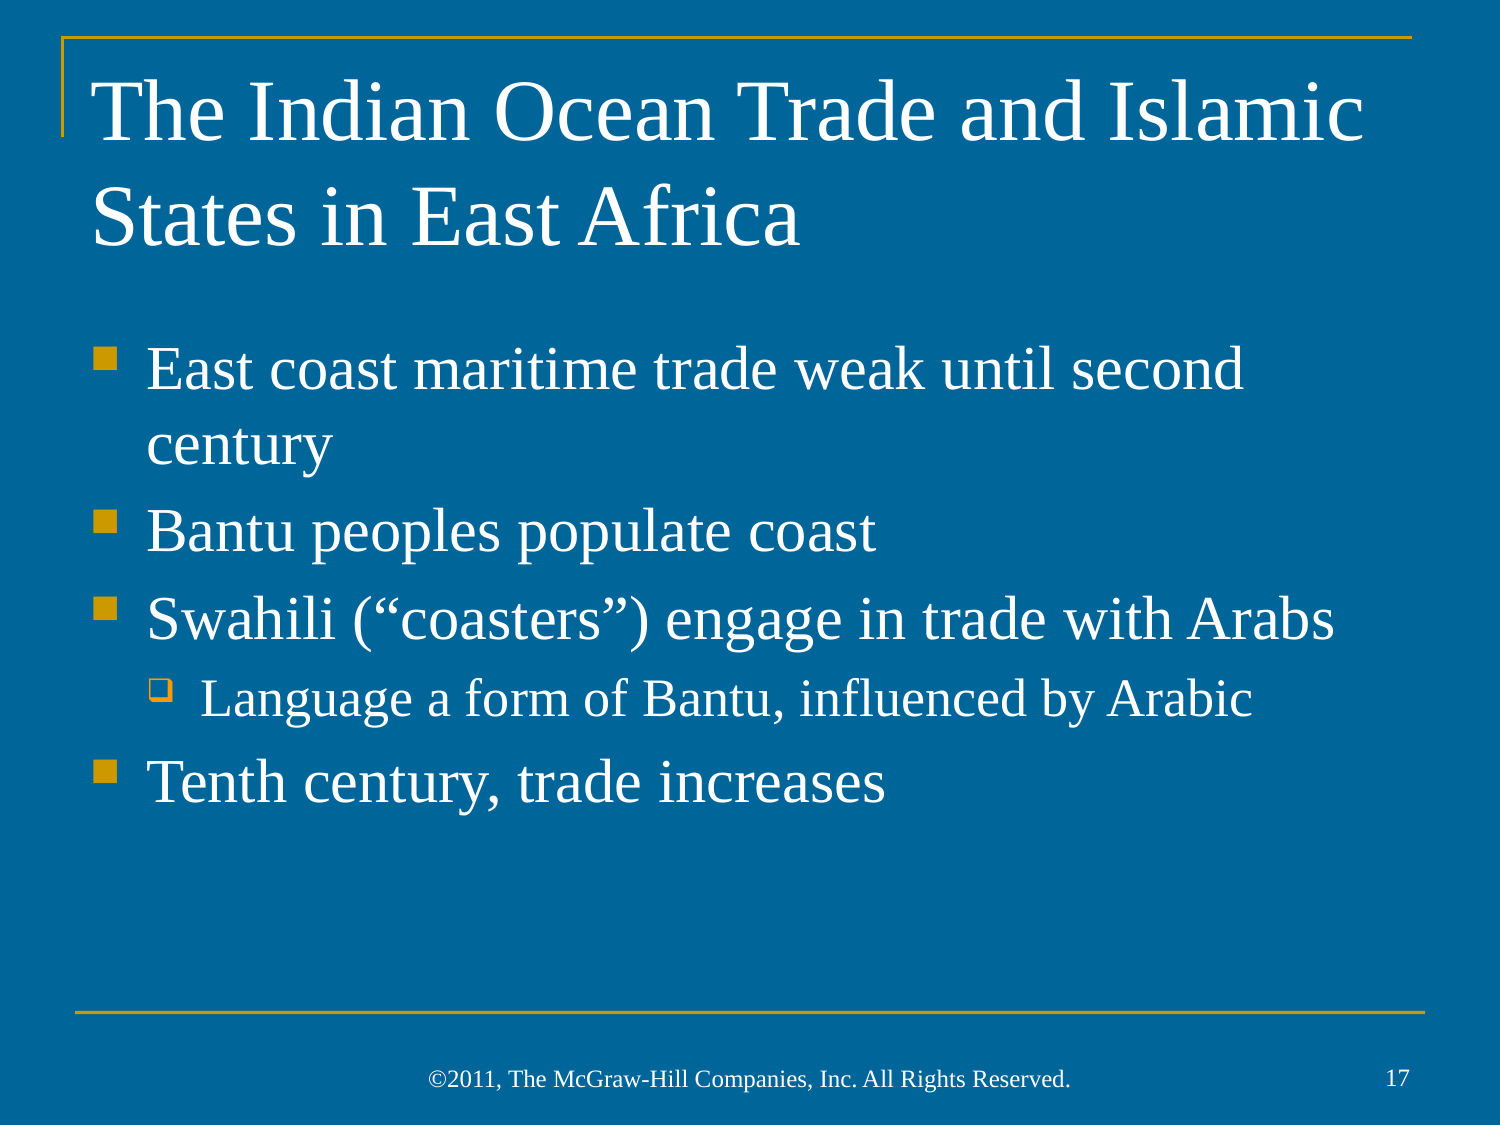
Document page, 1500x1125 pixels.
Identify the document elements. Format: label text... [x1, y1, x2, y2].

picture [324, 233, 341, 244]
picture [703, 233, 720, 244]
slide_number 17 [1074, 1023, 1426, 1100]
footer ©2011, The McGraw-Hill Companies, Inc. All Rights Reserved. [324, 1024, 1176, 1101]
list East coast maritime trade weak until second century Bantu peoples populate coast Swahili (“coasters”) engage in trade with Arabs Language a form of Bantu, influenced by Arabic Tenth century, trade increases [74, 318, 1426, 1063]
picture [145, 233, 161, 245]
picture [673, 233, 689, 244]
picture [766, 233, 798, 245]
picture [413, 233, 458, 244]
picture [208, 233, 224, 245]
picture [616, 233, 639, 244]
title The Indian Ocean Trade and Islamic States in East Africa [74, 45, 1426, 233]
picture [543, 233, 559, 245]
picture [96, 233, 132, 245]
picture [728, 233, 759, 245]
picture [579, 233, 596, 244]
picture [348, 233, 362, 244]
picture [230, 233, 259, 245]
picture [467, 233, 499, 245]
picture [371, 233, 385, 244]
picture [268, 233, 294, 245]
picture [646, 233, 665, 244]
picture [166, 233, 198, 245]
picture [506, 233, 532, 245]
